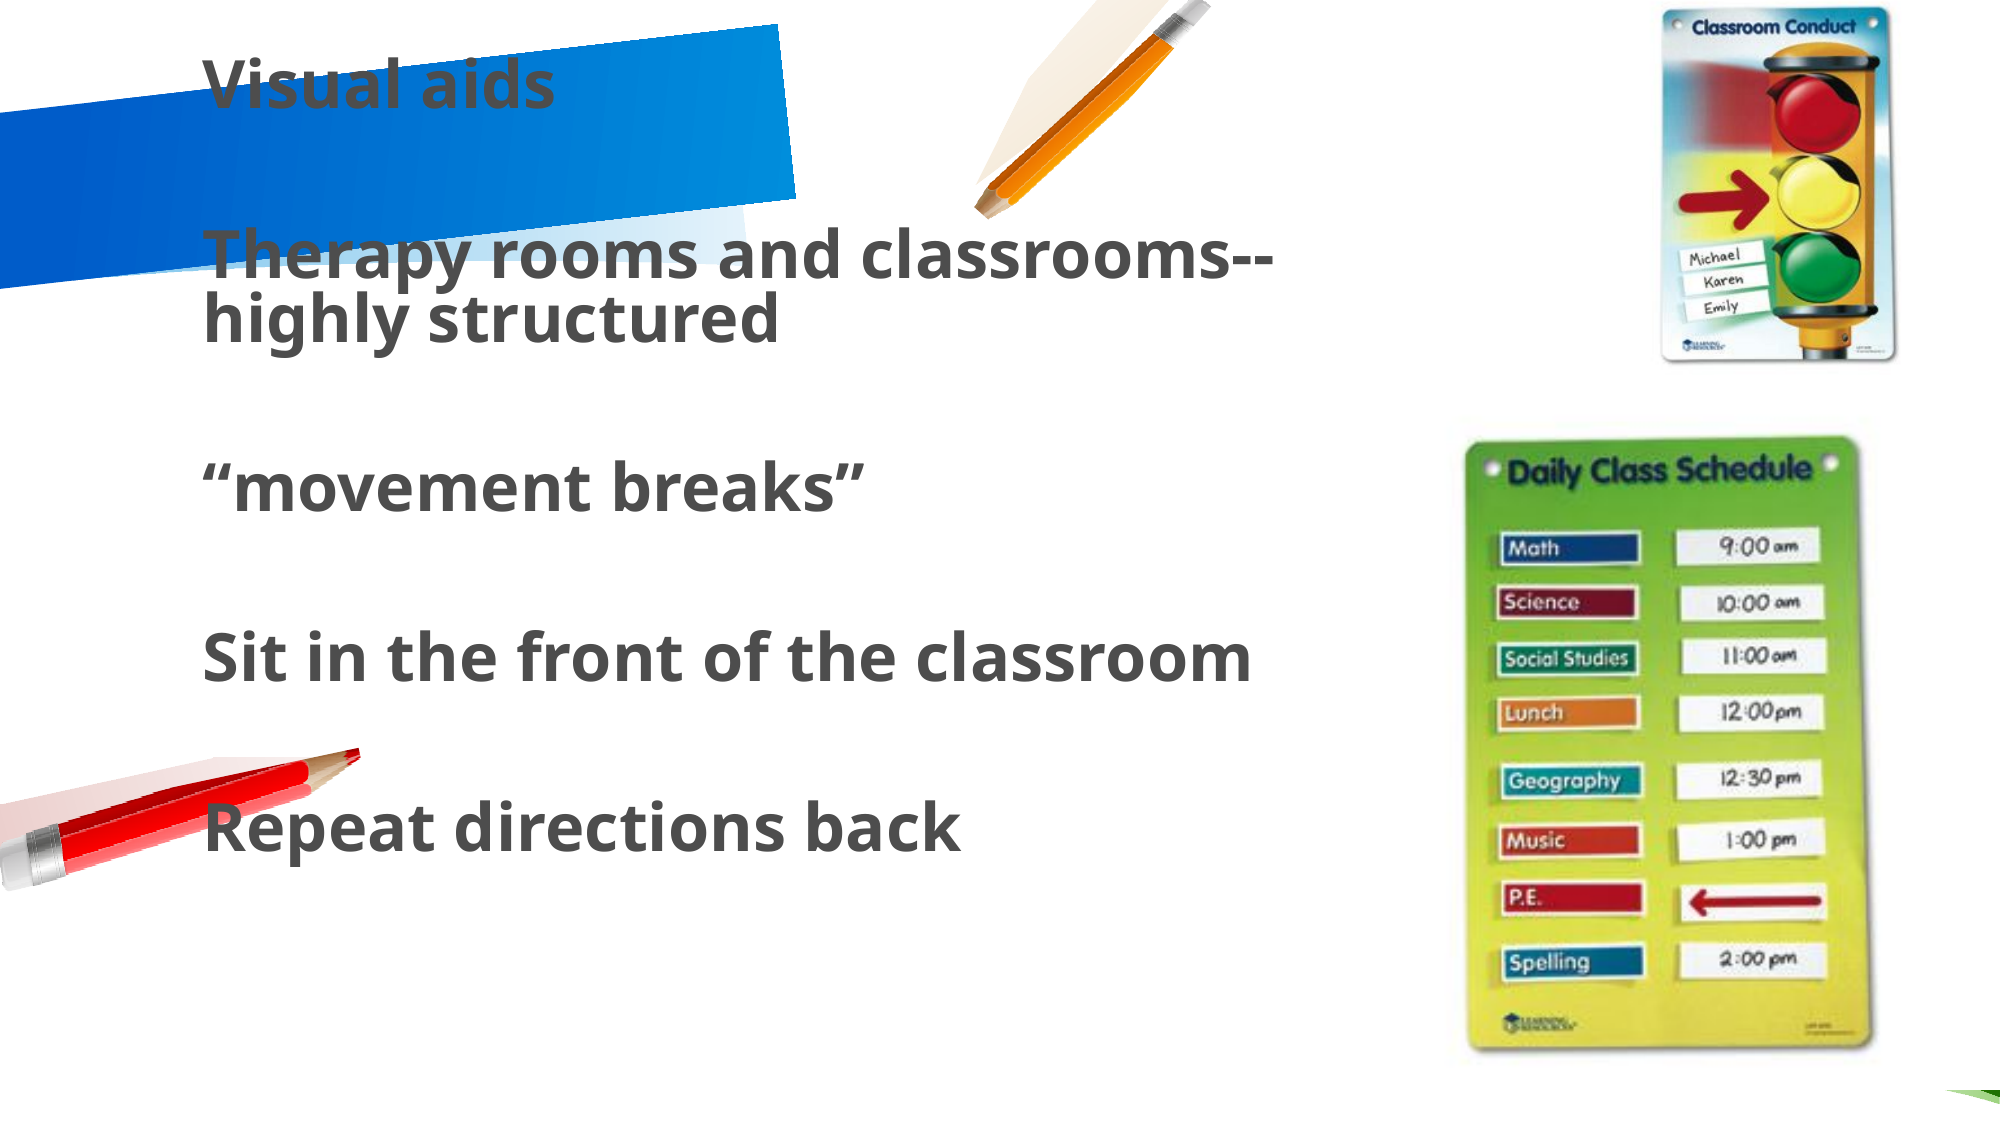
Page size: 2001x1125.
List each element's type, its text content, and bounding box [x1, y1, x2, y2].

picture [0, 784, 187, 894]
picture [1082, 0, 1217, 50]
list Visual aids Therapy rooms and classrooms--highly structured “movement breaks” Sit in the front of the classroom Repeat directions back [187, 50, 1377, 1013]
picture [1304, 0, 2000, 1090]
